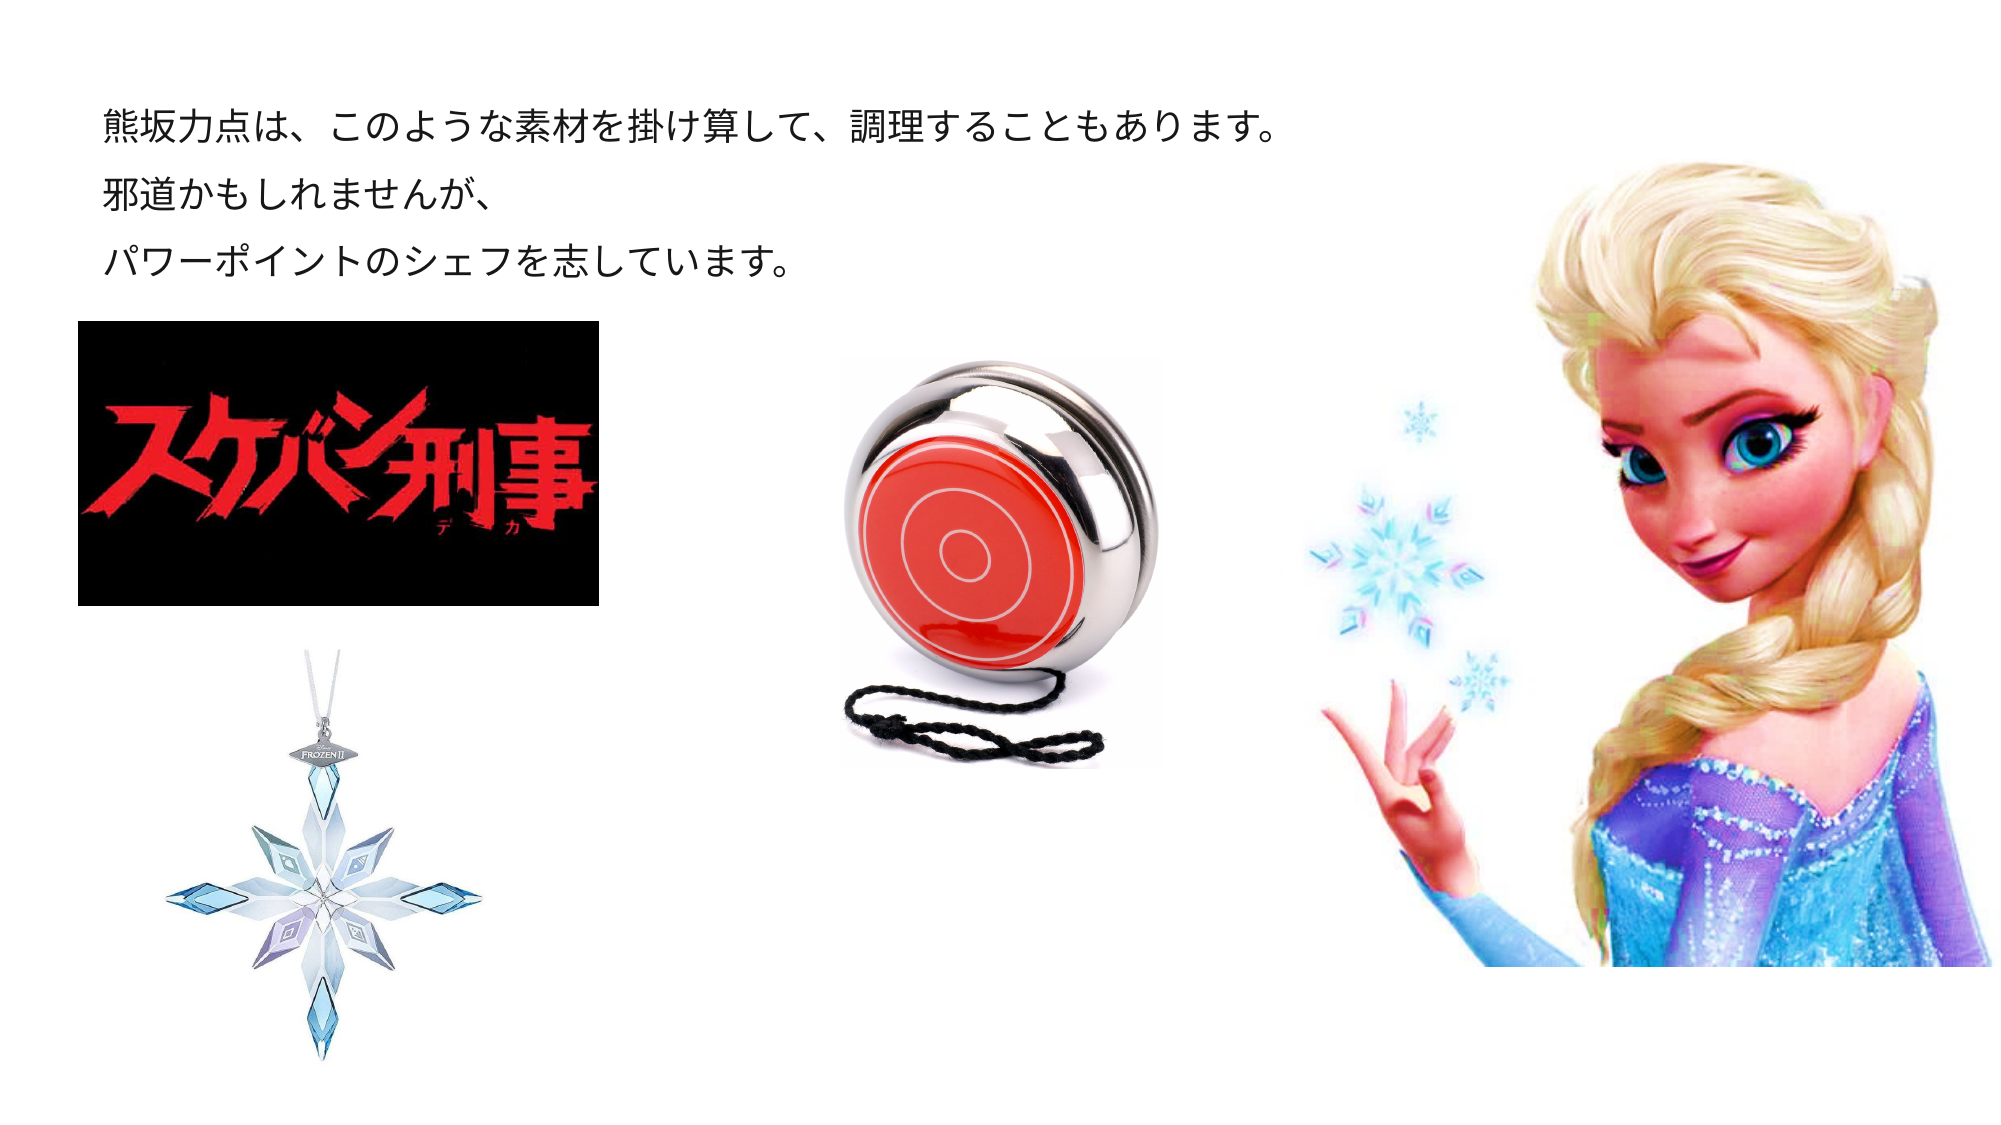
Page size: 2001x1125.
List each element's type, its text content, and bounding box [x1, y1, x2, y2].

picture [839, 356, 1165, 769]
picture [1278, 158, 2000, 967]
picture [78, 321, 599, 606]
picture [160, 644, 486, 1069]
text_box 熊坂力点は、このような素材を掛け算して、調理することもあります。 邪道かもしれませんが、 パワーポイントのシェフを志しています。 [87, 73, 1311, 291]
